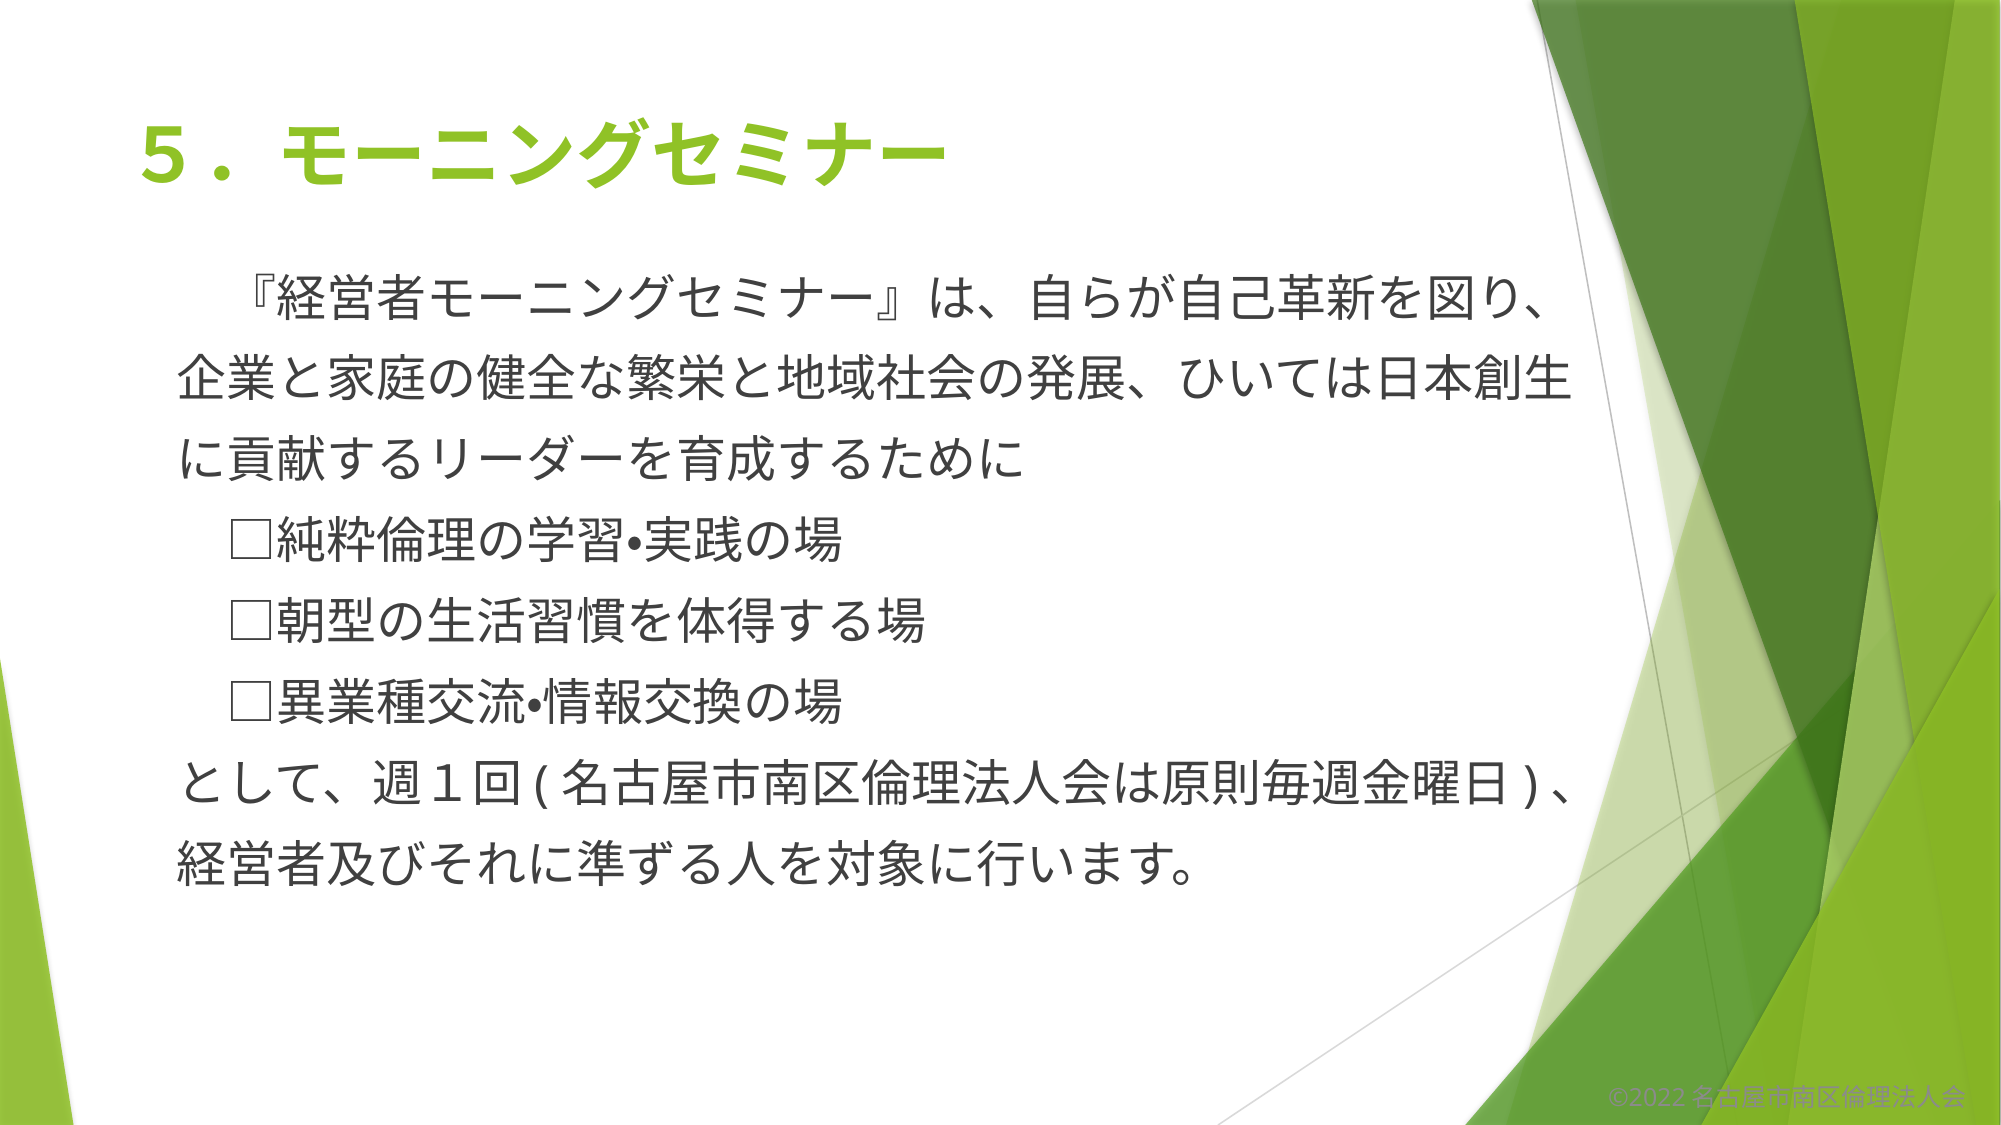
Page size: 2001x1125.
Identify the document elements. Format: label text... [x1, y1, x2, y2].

footer ©2022名古屋市南区倫理法人会 [1593, 1066, 2000, 1125]
list 『経営者モーニングセミナー』は、自らが自己革新を図り、 企業と家庭の健全な繁栄と地域社会の発展、ひいては日本創生 に貢献するリーダーを育成するために □純粋倫理の学習・実践の場 □朝型の生活習慣を体得する場 □異業種交流・情報交換の場 として、週１回(名古屋市南区倫理法人会は原則毎週金曜日)、 経営者及びそれに準ずる人を対象に行います。 [111, 258, 1649, 1123]
title ５．モーニングセミナー [111, 99, 1522, 238]
